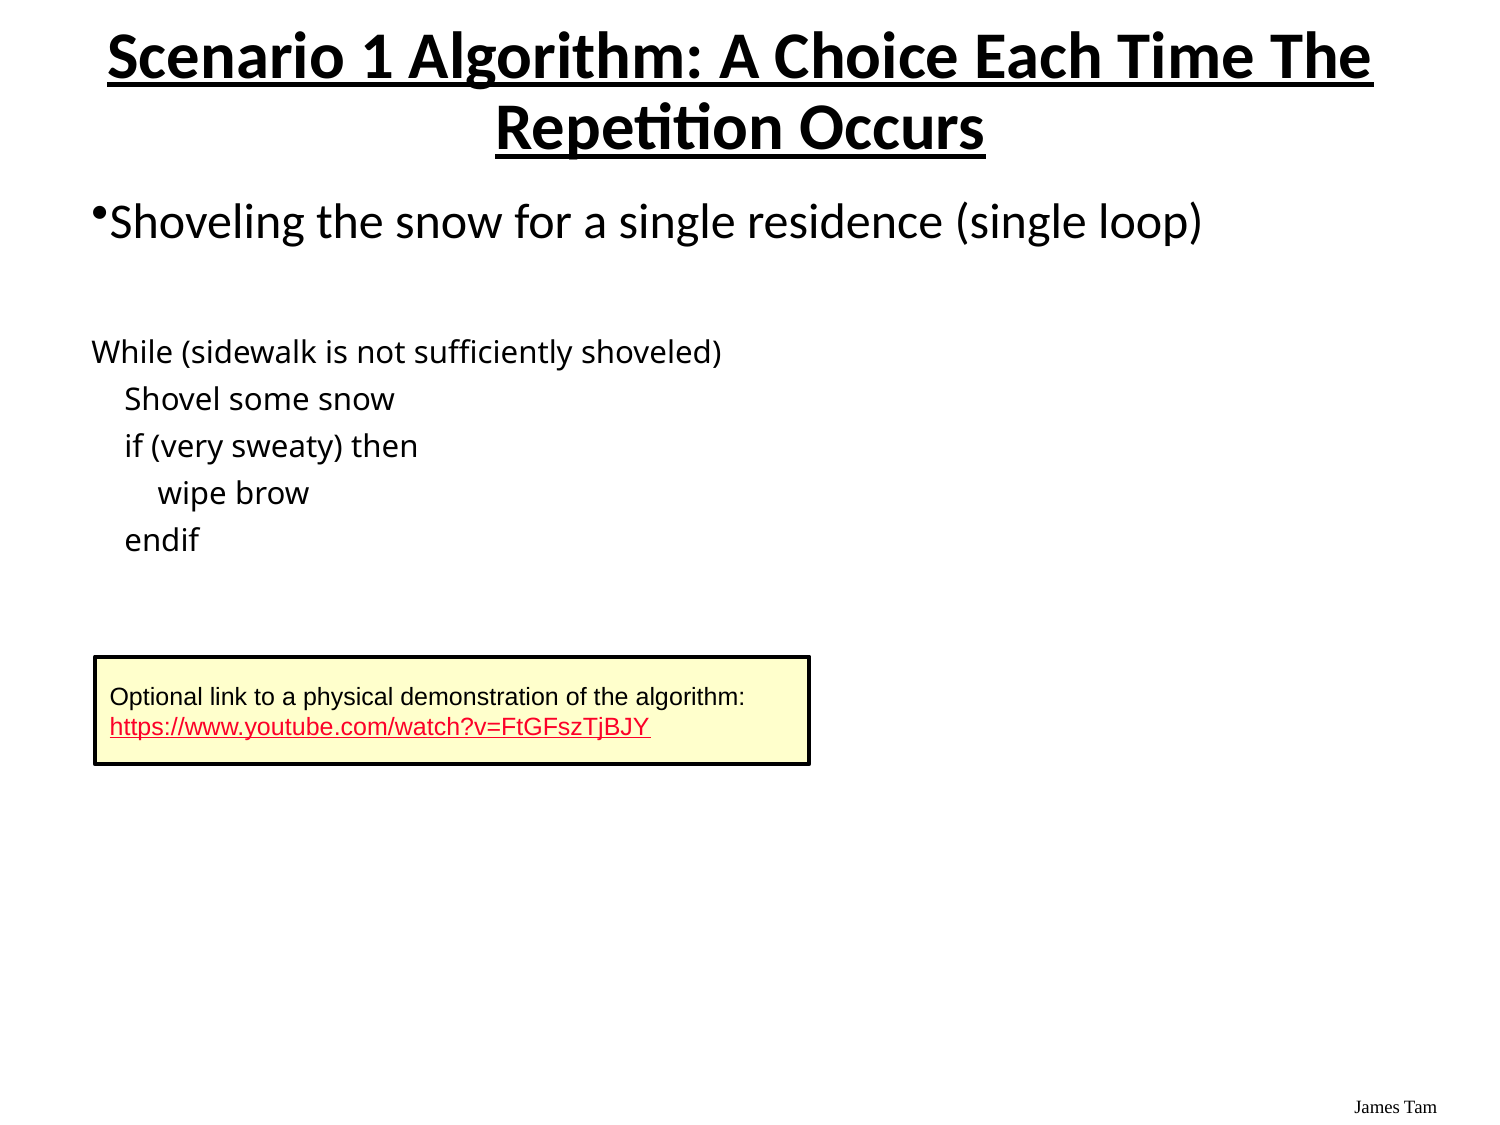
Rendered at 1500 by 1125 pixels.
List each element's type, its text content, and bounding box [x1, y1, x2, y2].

title Scenario 1 Algorithm: A Choice Each Time The Repetition Occurs [70, 49, 1411, 136]
list Shoveling the snow for a single residence (single loop) While (sidewalk is not sufficiently shoveled) Shovel some snow if (very sweaty) then wipe brow endif [76, 180, 1418, 1062]
text_box Optional link to a physical demonstration of the algorithm: https://www.youtube.com/watch?v=FtGFszTjBJY [93, 655, 811, 766]
